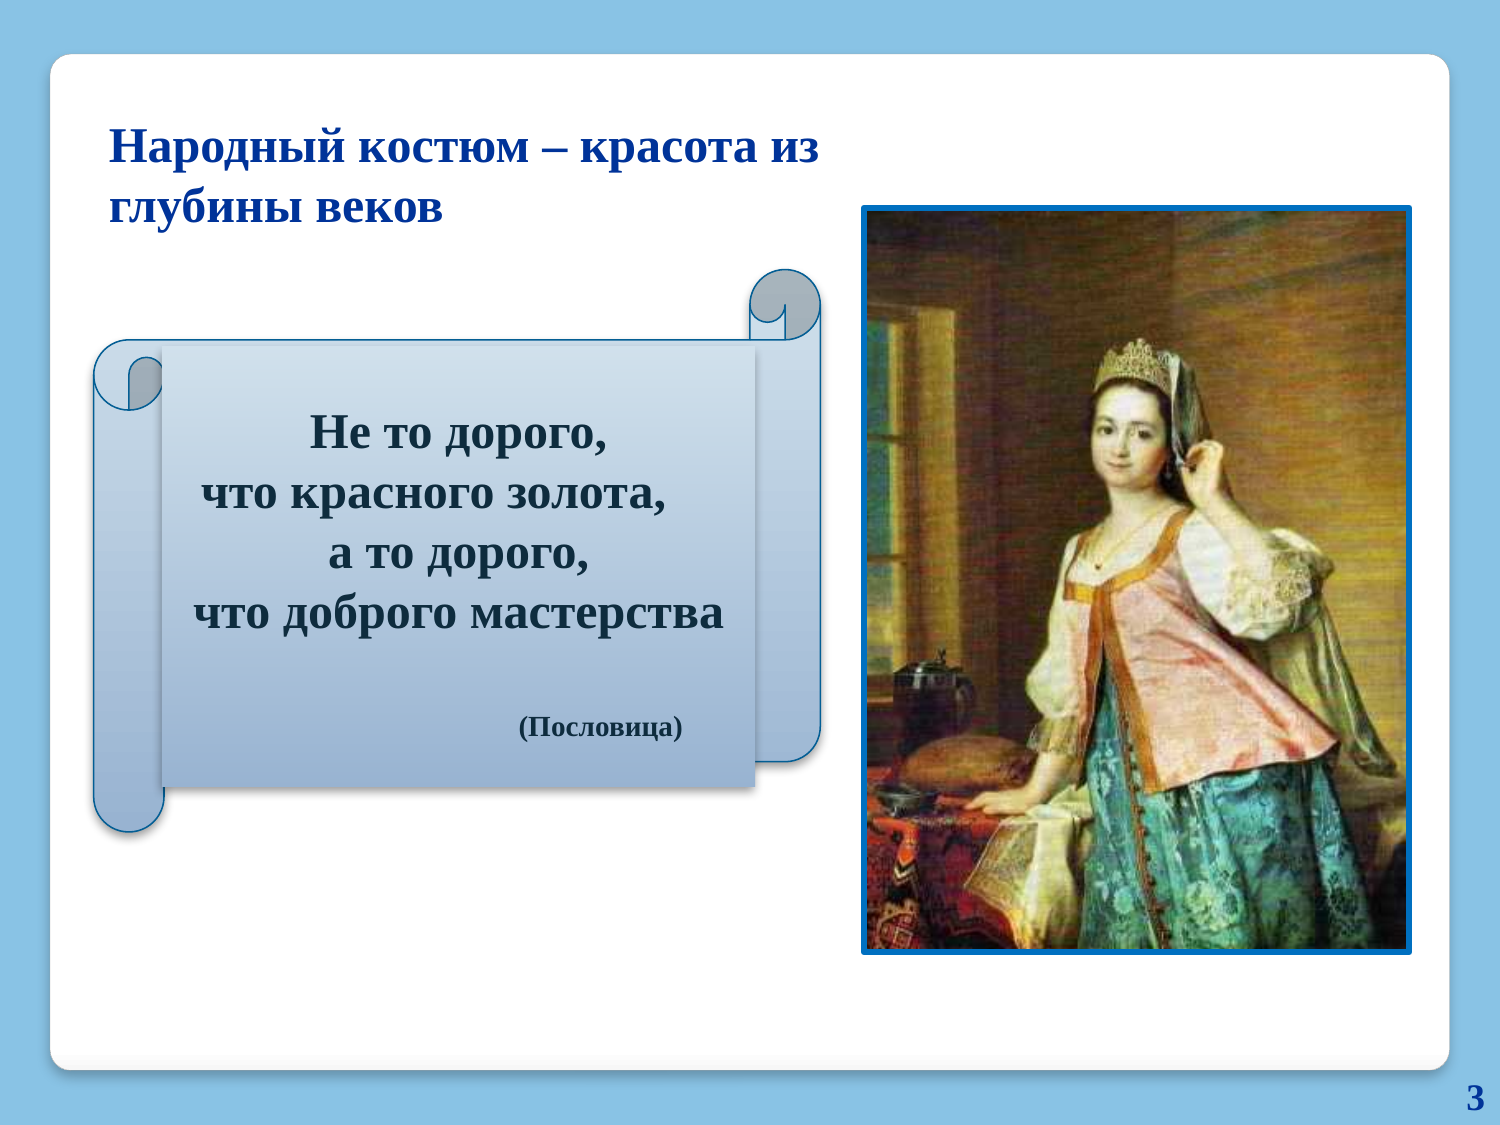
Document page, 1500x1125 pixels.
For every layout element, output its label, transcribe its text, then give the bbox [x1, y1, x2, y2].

slide_number 3 [1406, 1066, 1500, 1125]
text_box Народный костюм – красота из глубины веков [93, 105, 879, 241]
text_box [93, 269, 821, 833]
picture [866, 210, 1407, 950]
